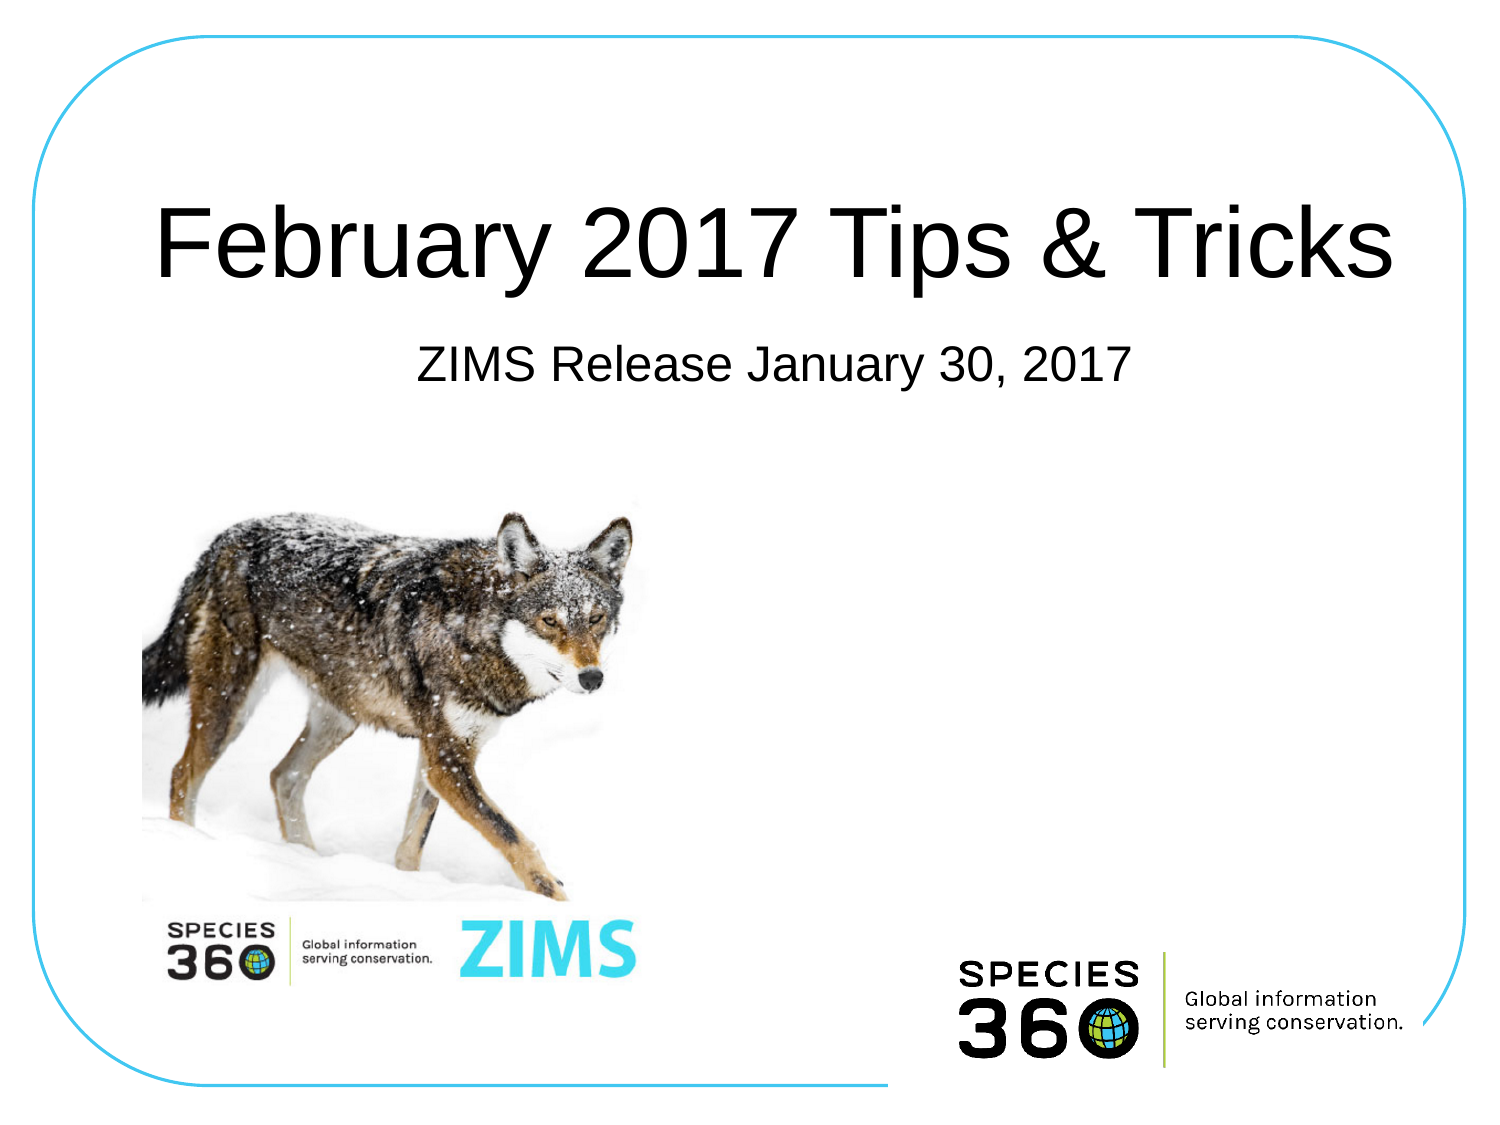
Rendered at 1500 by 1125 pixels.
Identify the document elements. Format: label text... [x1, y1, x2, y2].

title February 2017 Tips & Tricks [50, 0, 1500, 307]
subtitle ZIMS Release January 30, 2017 [212, 331, 1338, 603]
picture [954, 944, 1407, 1075]
picture [142, 466, 652, 987]
